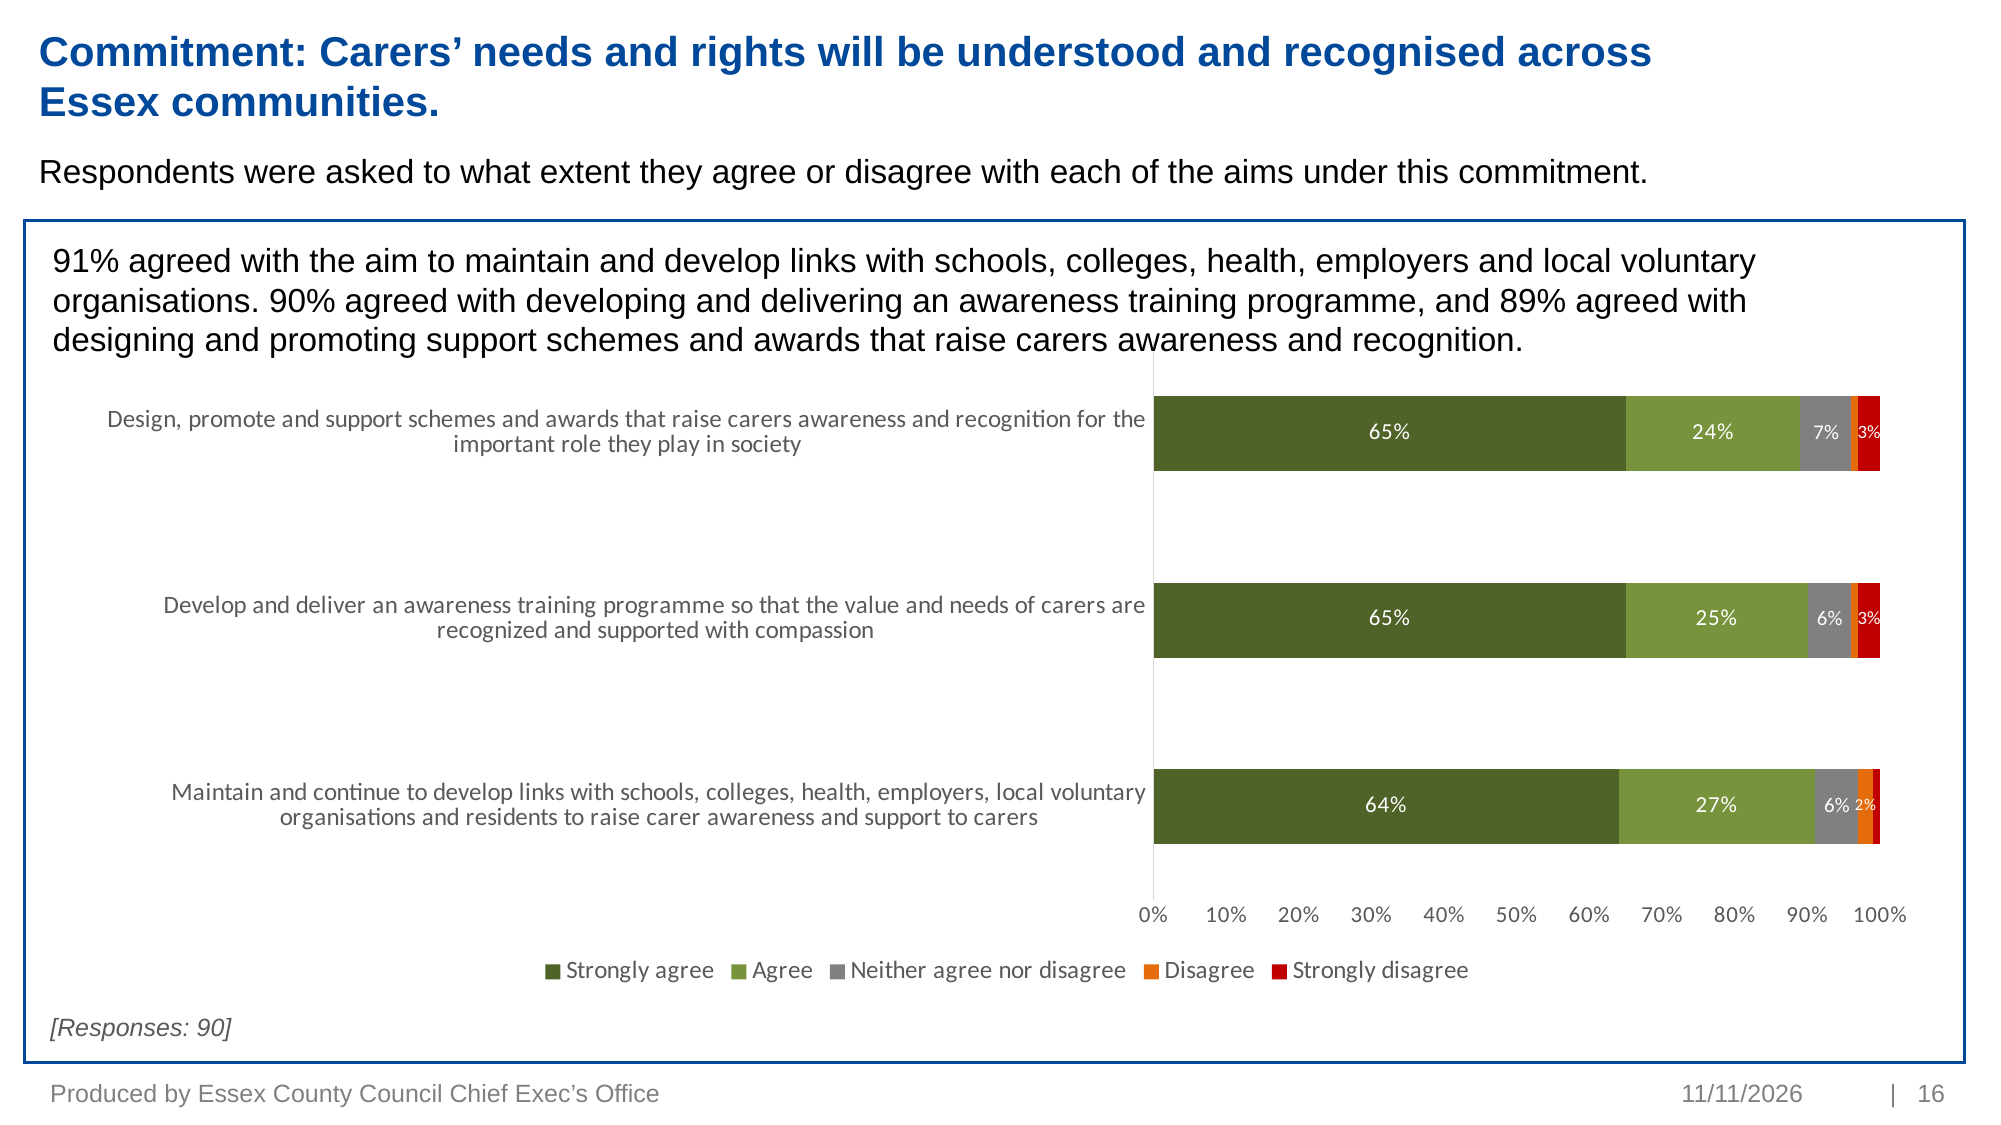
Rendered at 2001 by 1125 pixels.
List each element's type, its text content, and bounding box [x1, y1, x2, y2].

chart [69, 327, 1946, 991]
footer Produced by Essex County Council Chief Exec’s Office [50, 1081, 996, 1104]
text_box Respondents were asked to what extent they agree or disagree with each of the aims under this commitment. [24, 142, 1732, 198]
text_box [Responses: 90] [35, 1003, 264, 1049]
text_box [23, 219, 1965, 1063]
slide_number | 16 [1817, 1081, 1946, 1104]
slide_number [1443, 1081, 1804, 1104]
title Commitment: Carers’ needs and rights will be understood and recognised across Essex communities. [24, 27, 1732, 125]
text_box 91% agreed with the aim to maintain and develop links with schools, colleges, health, employers and local voluntary organisations. 90% agreed with developing and delivering an awareness training programme, and 89% agreed with designing and promoting support schemes and awards that raise carers awareness and recognition. [37, 231, 1882, 366]
